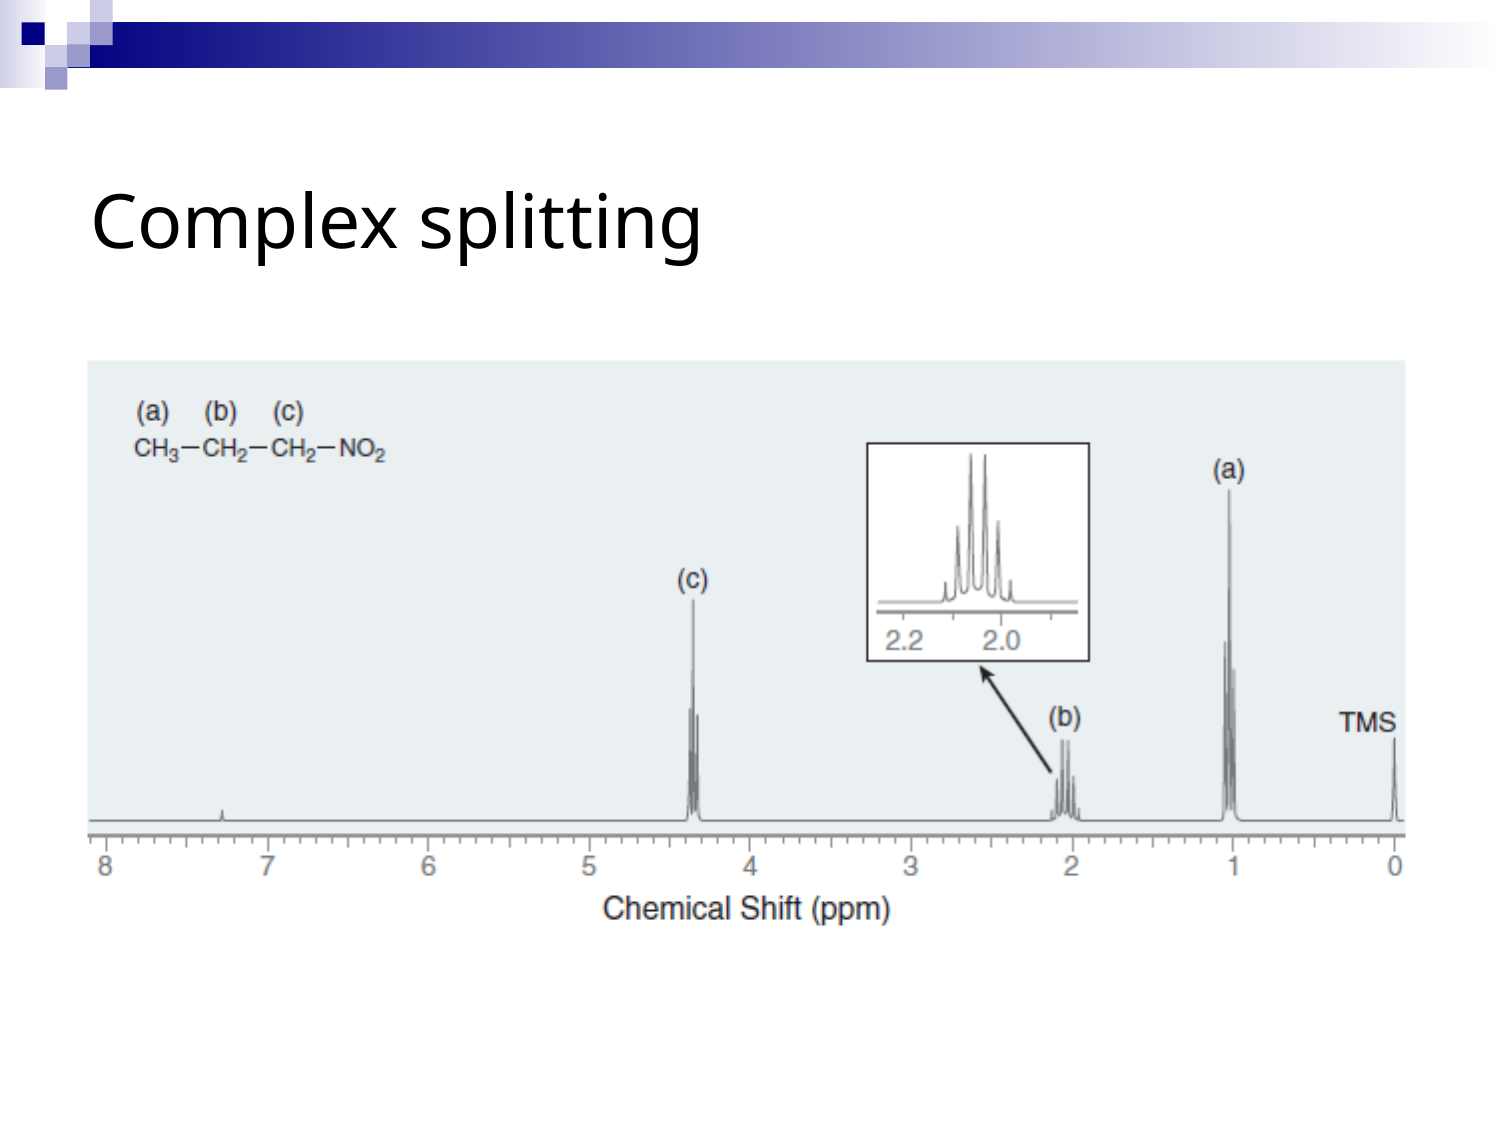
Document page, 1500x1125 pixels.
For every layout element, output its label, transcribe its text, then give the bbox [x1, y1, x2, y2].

picture [86, 355, 1414, 932]
title Complex splitting [75, 125, 1425, 313]
